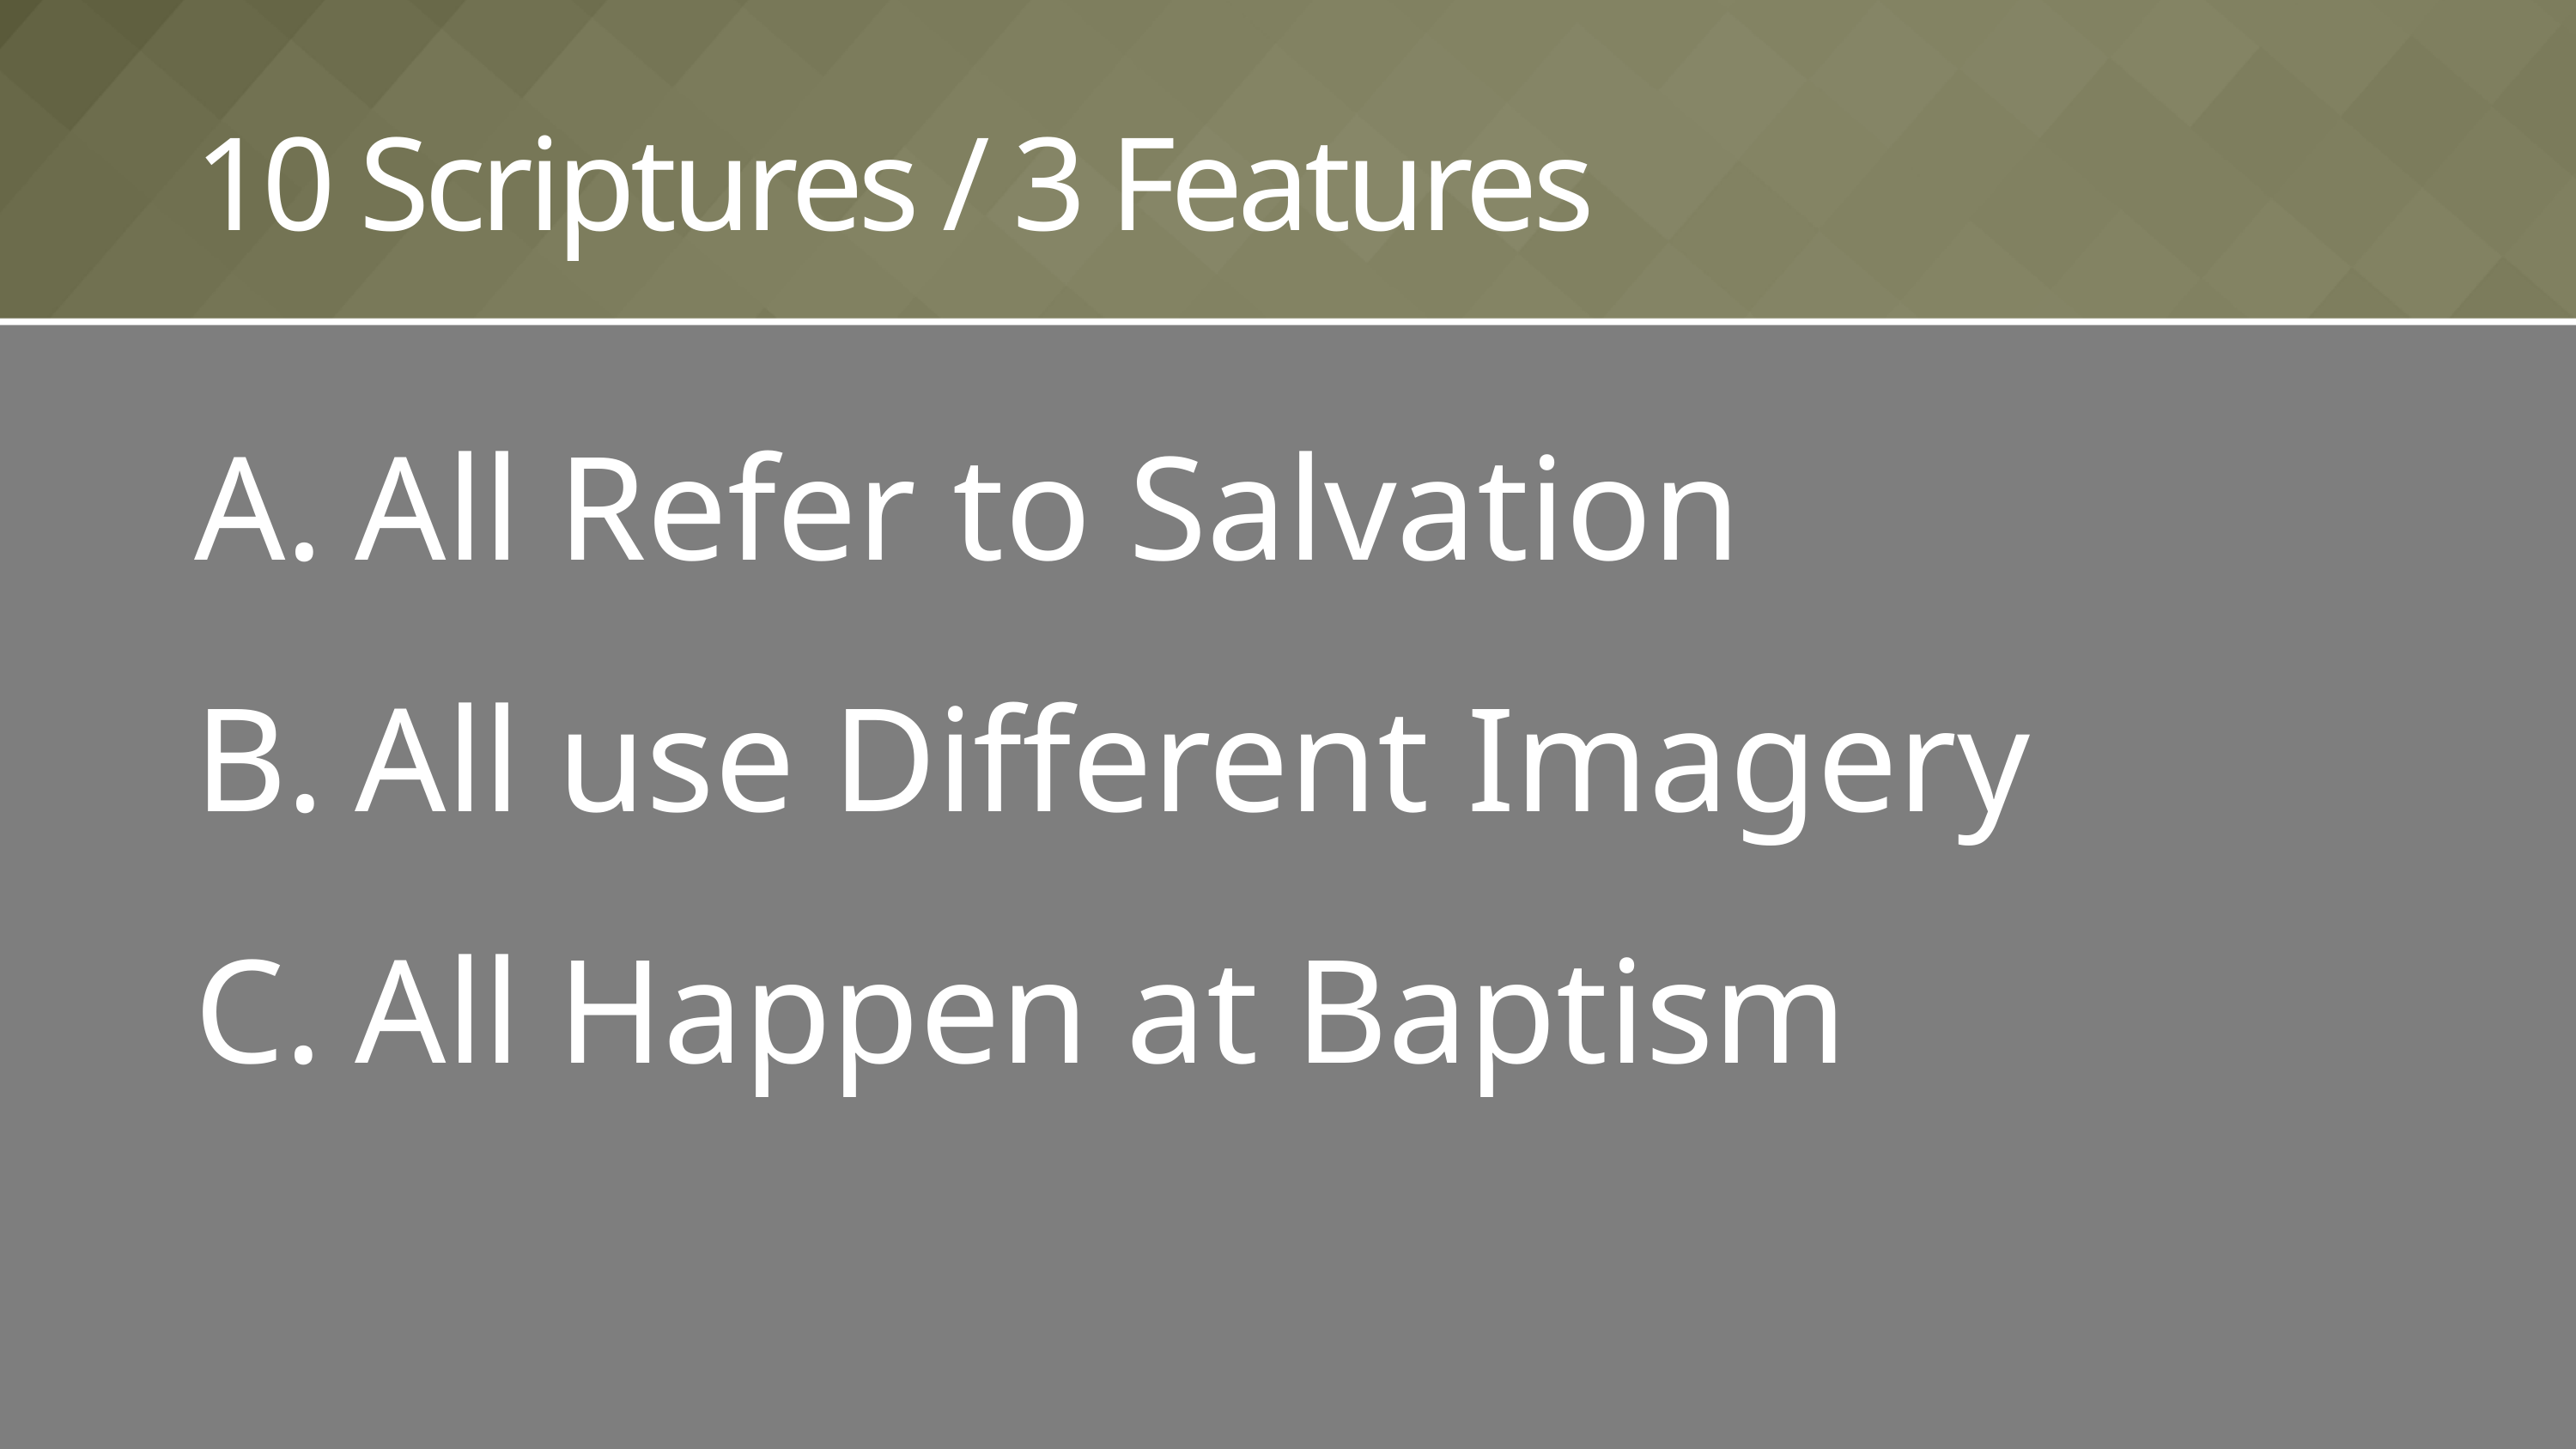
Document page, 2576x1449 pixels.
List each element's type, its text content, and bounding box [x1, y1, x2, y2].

list All Refer to Salvation All use Different Imagery All Happen at Baptism [168, 352, 2398, 1379]
title 10 Scriptures / 3 Features [168, 58, 2398, 300]
picture [0, 0, 2576, 1449]
